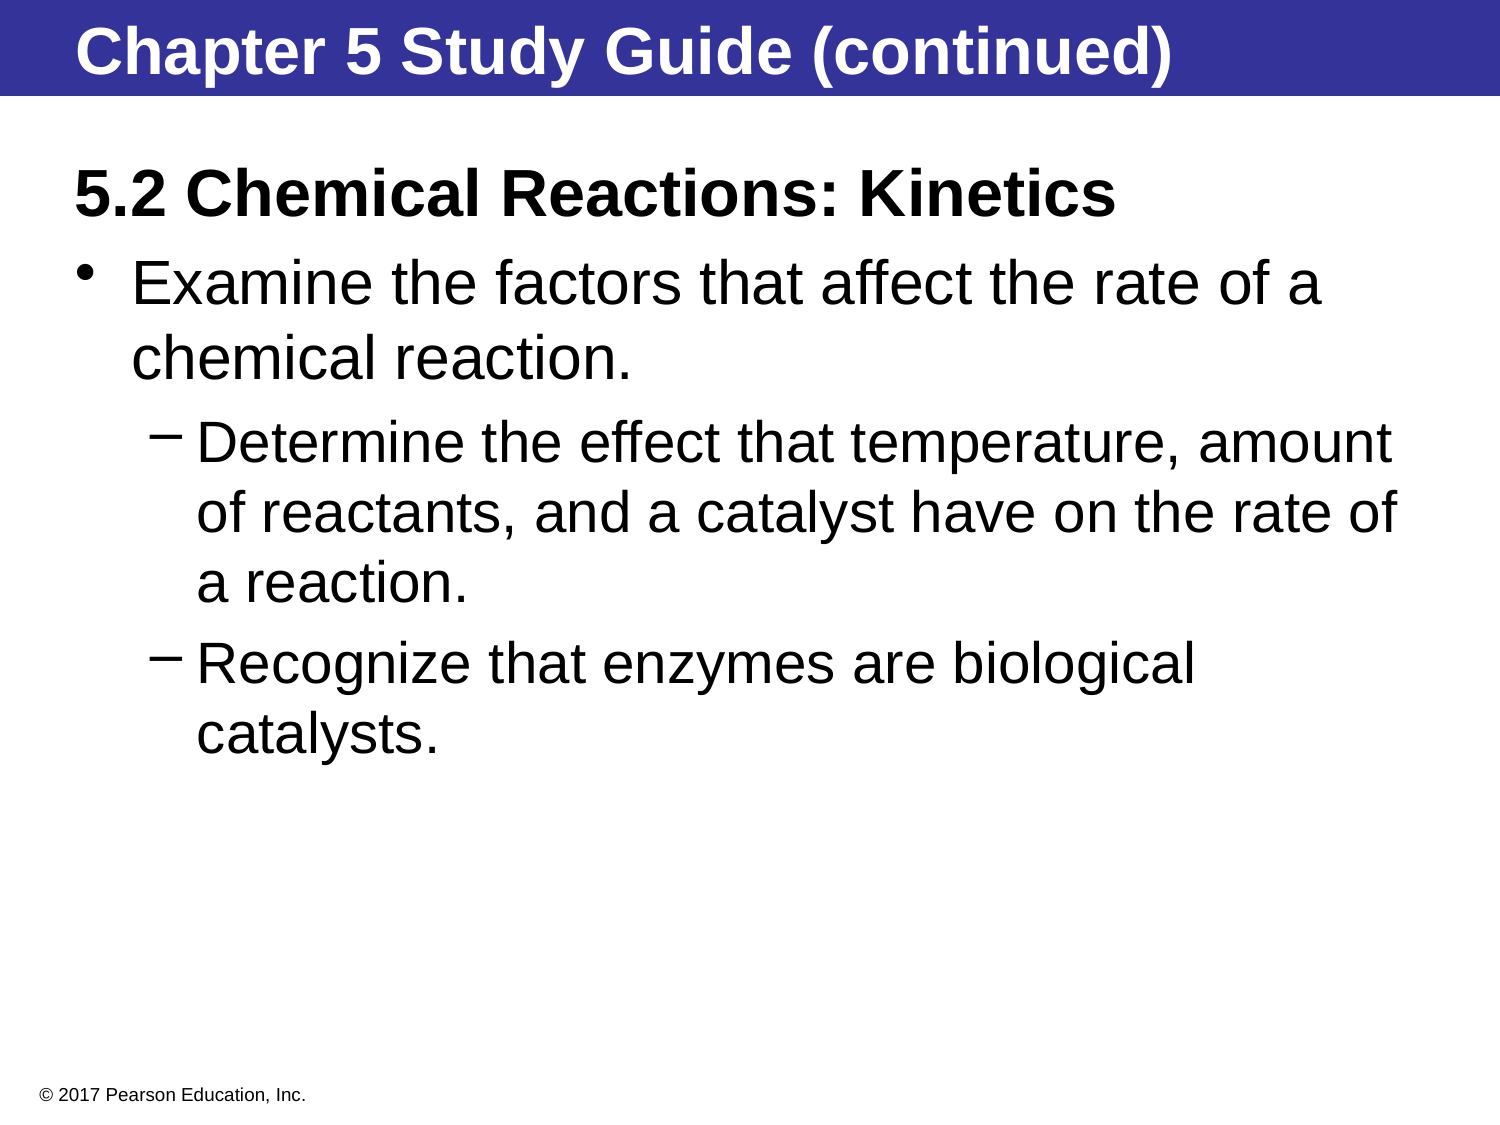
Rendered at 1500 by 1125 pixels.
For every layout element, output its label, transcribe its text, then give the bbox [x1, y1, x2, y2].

list 5.2 Chemical Reactions: Kinetics Examine the factors that affect the rate of a chemical reaction. Determine the effect that temperature, amount of reactants, and a catalyst have on the rate of a reaction. Recognize that enzymes are biological catalysts. [59, 142, 1450, 787]
title Chapter 5 Study Guide (continued) [0, 0, 1500, 96]
